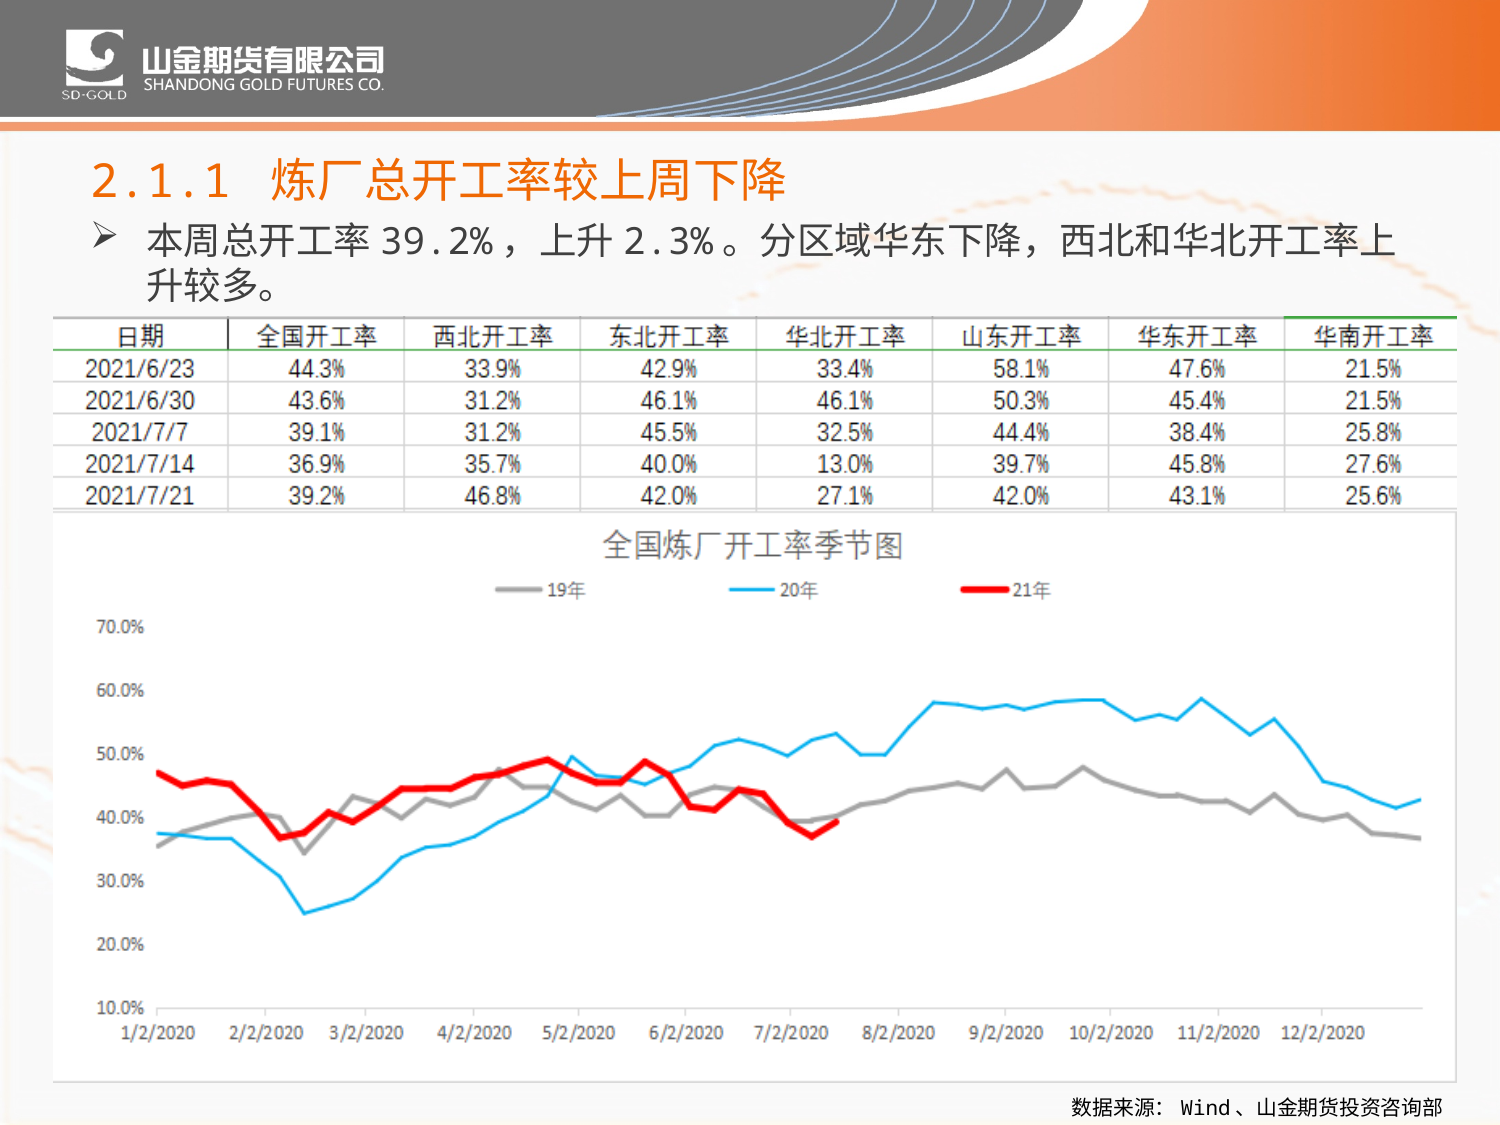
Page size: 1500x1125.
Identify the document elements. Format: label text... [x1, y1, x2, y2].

title 2.1.1 炼厂总开工率较上周下降 [75, 142, 1425, 209]
picture [0, 0, 1500, 1125]
list 本周总开工率39.2%，上升2.3%。分区域华东下降，西北和华北开工率上升较多。 [75, 209, 1438, 314]
